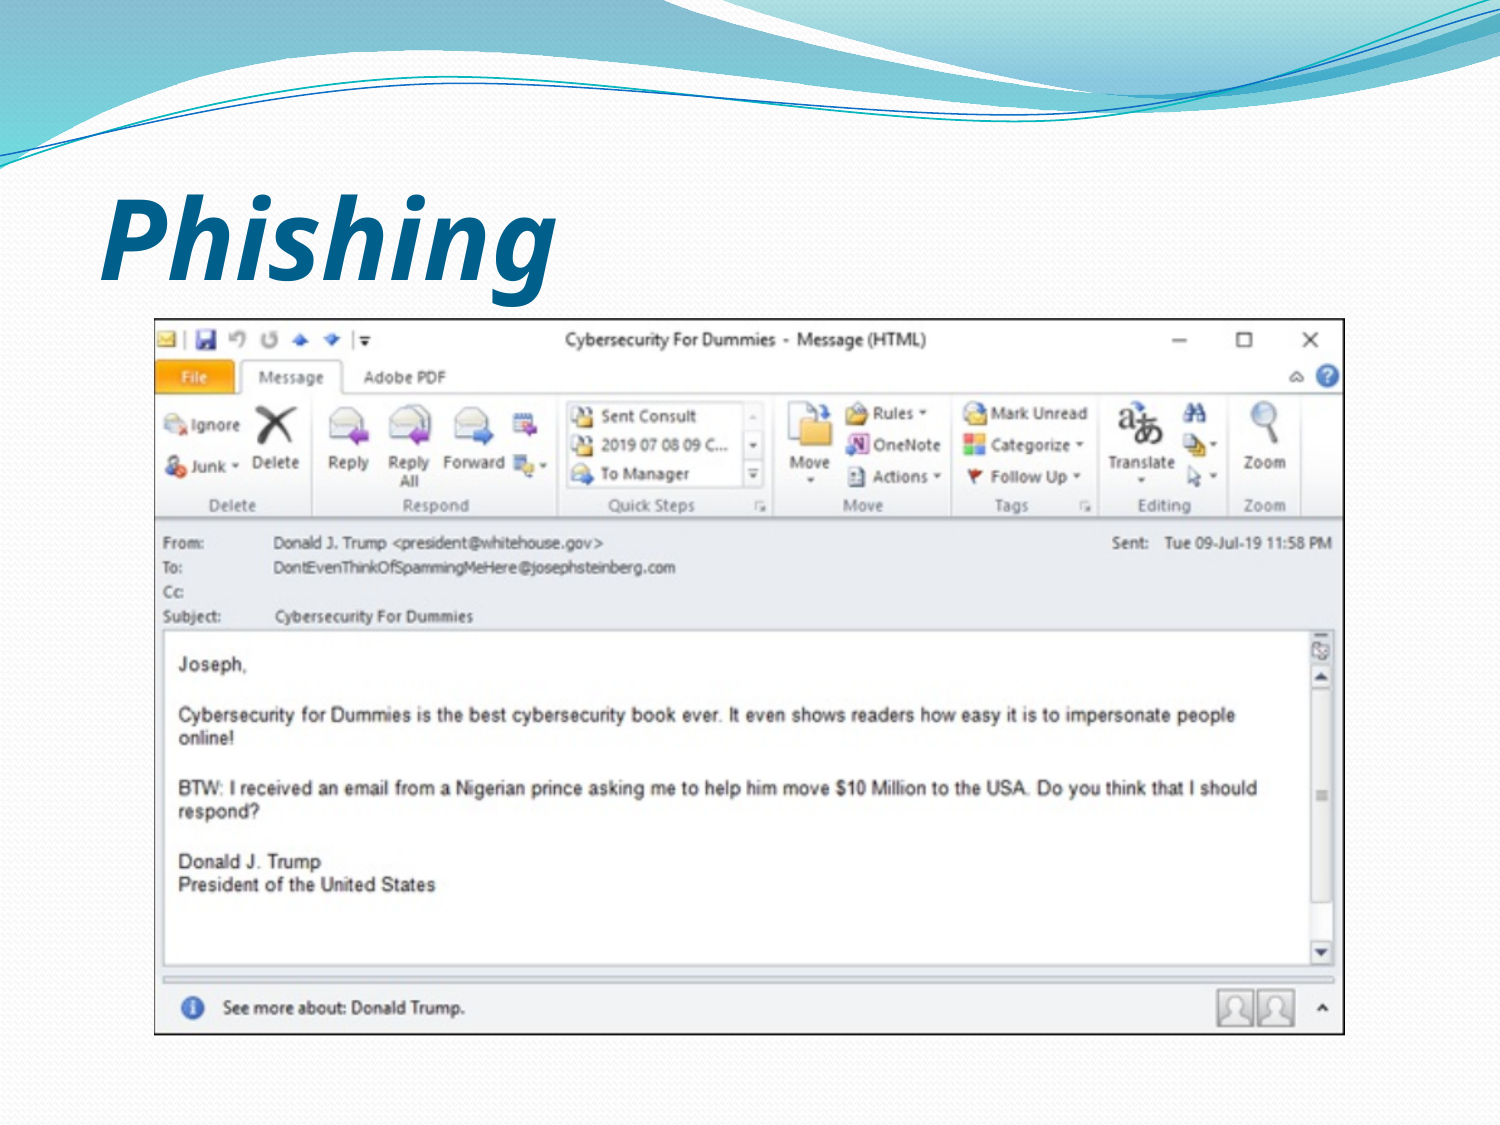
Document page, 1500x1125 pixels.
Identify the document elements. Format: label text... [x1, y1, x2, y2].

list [154, 317, 1346, 1038]
title Phishing [75, 115, 1425, 303]
